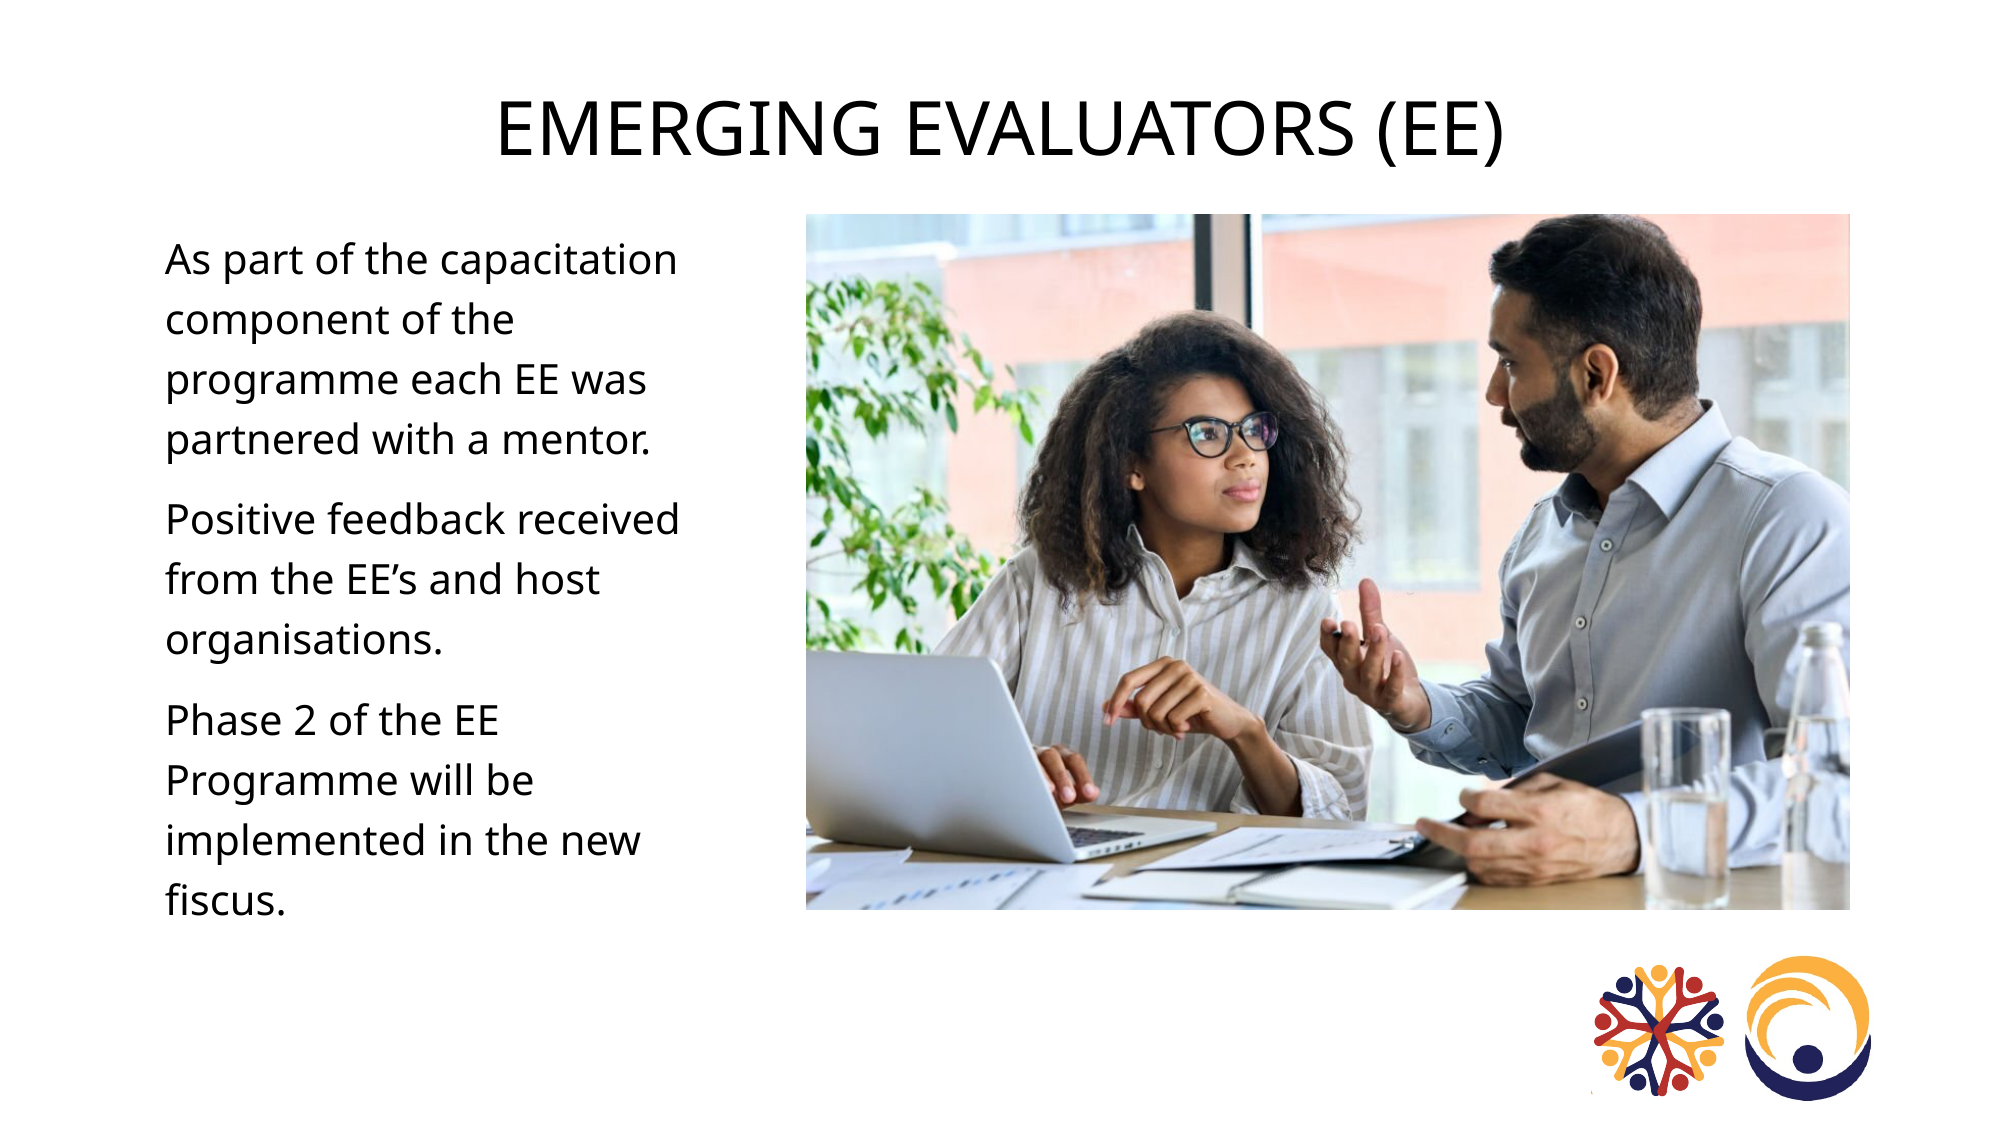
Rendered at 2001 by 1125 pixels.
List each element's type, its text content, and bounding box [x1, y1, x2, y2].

text_box Emerging evaluators (EE) [0, 0, 2000, 263]
picture [806, 214, 1851, 910]
picture [1591, 952, 1879, 1104]
list As part of the capacitation component of the programme each EE was partnered with a mentor. Positive feedback received from the EE’s and host organisations. Phase 2 of the EE Programme will be implemented in the new fiscus. [149, 263, 719, 958]
